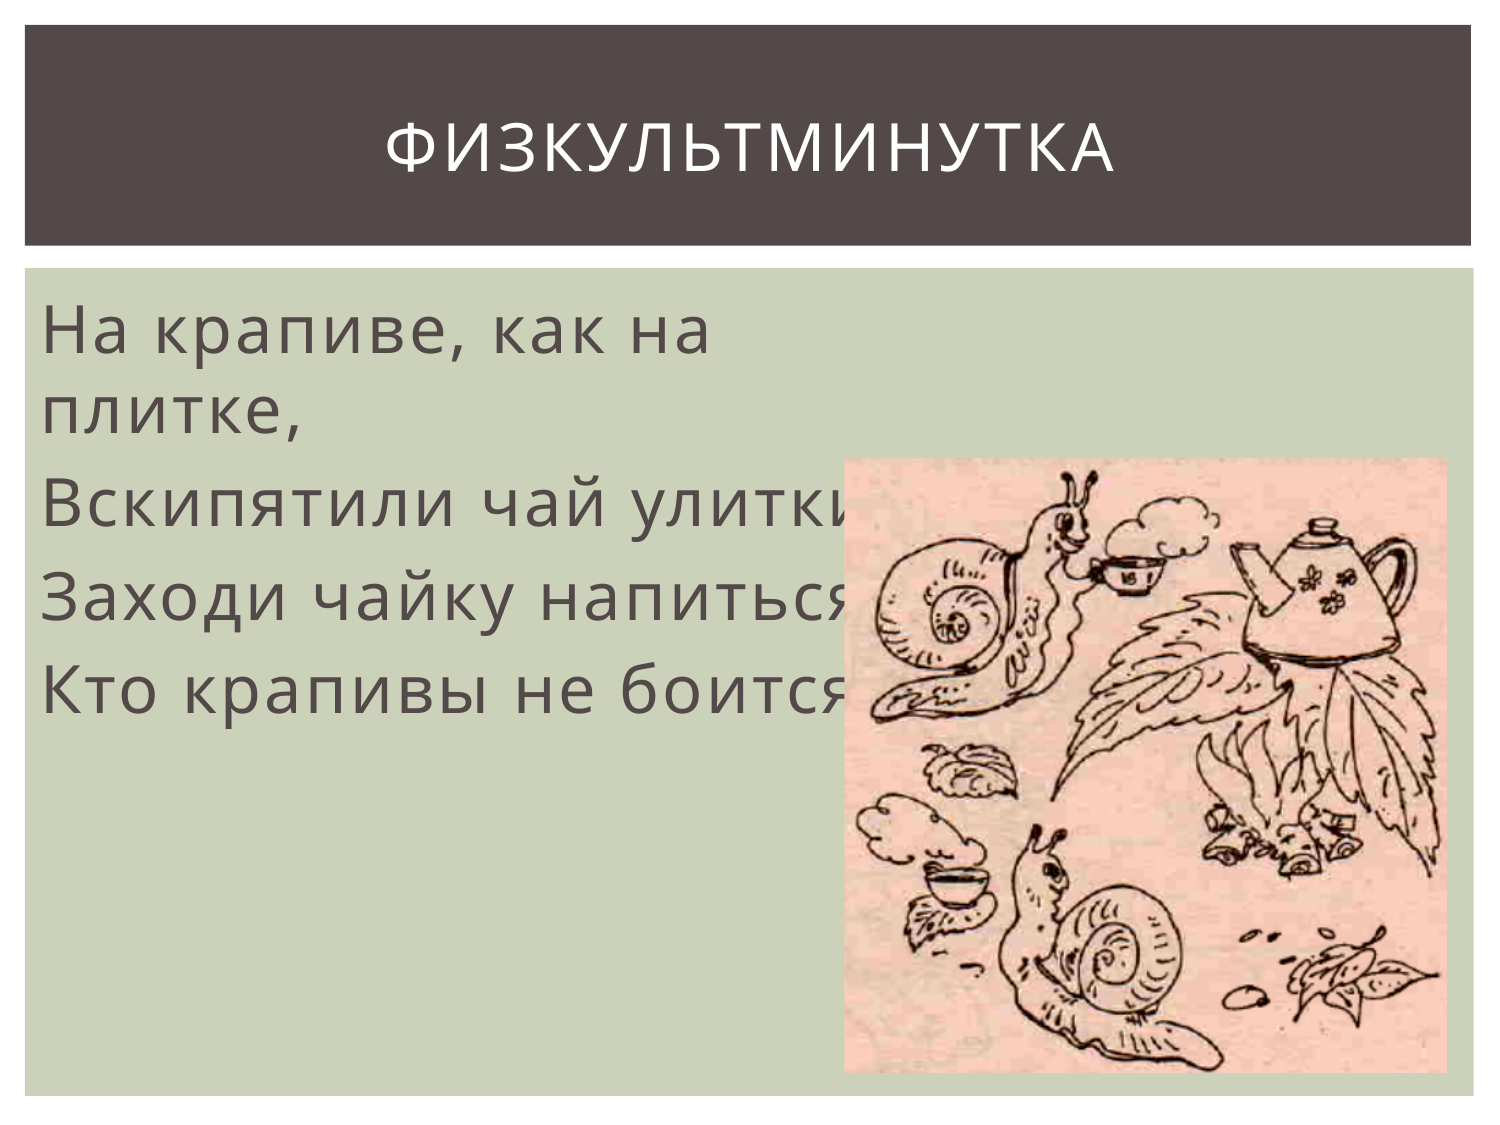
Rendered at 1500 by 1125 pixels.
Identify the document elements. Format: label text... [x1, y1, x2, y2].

title Физкультминутка [62, 58, 1438, 232]
list На крапиве, как на плитке, Вскипятили чай улитки. Заходи чайку напиться, Кто крапивы не боится. [17, 278, 951, 855]
picture [844, 457, 1448, 1073]
